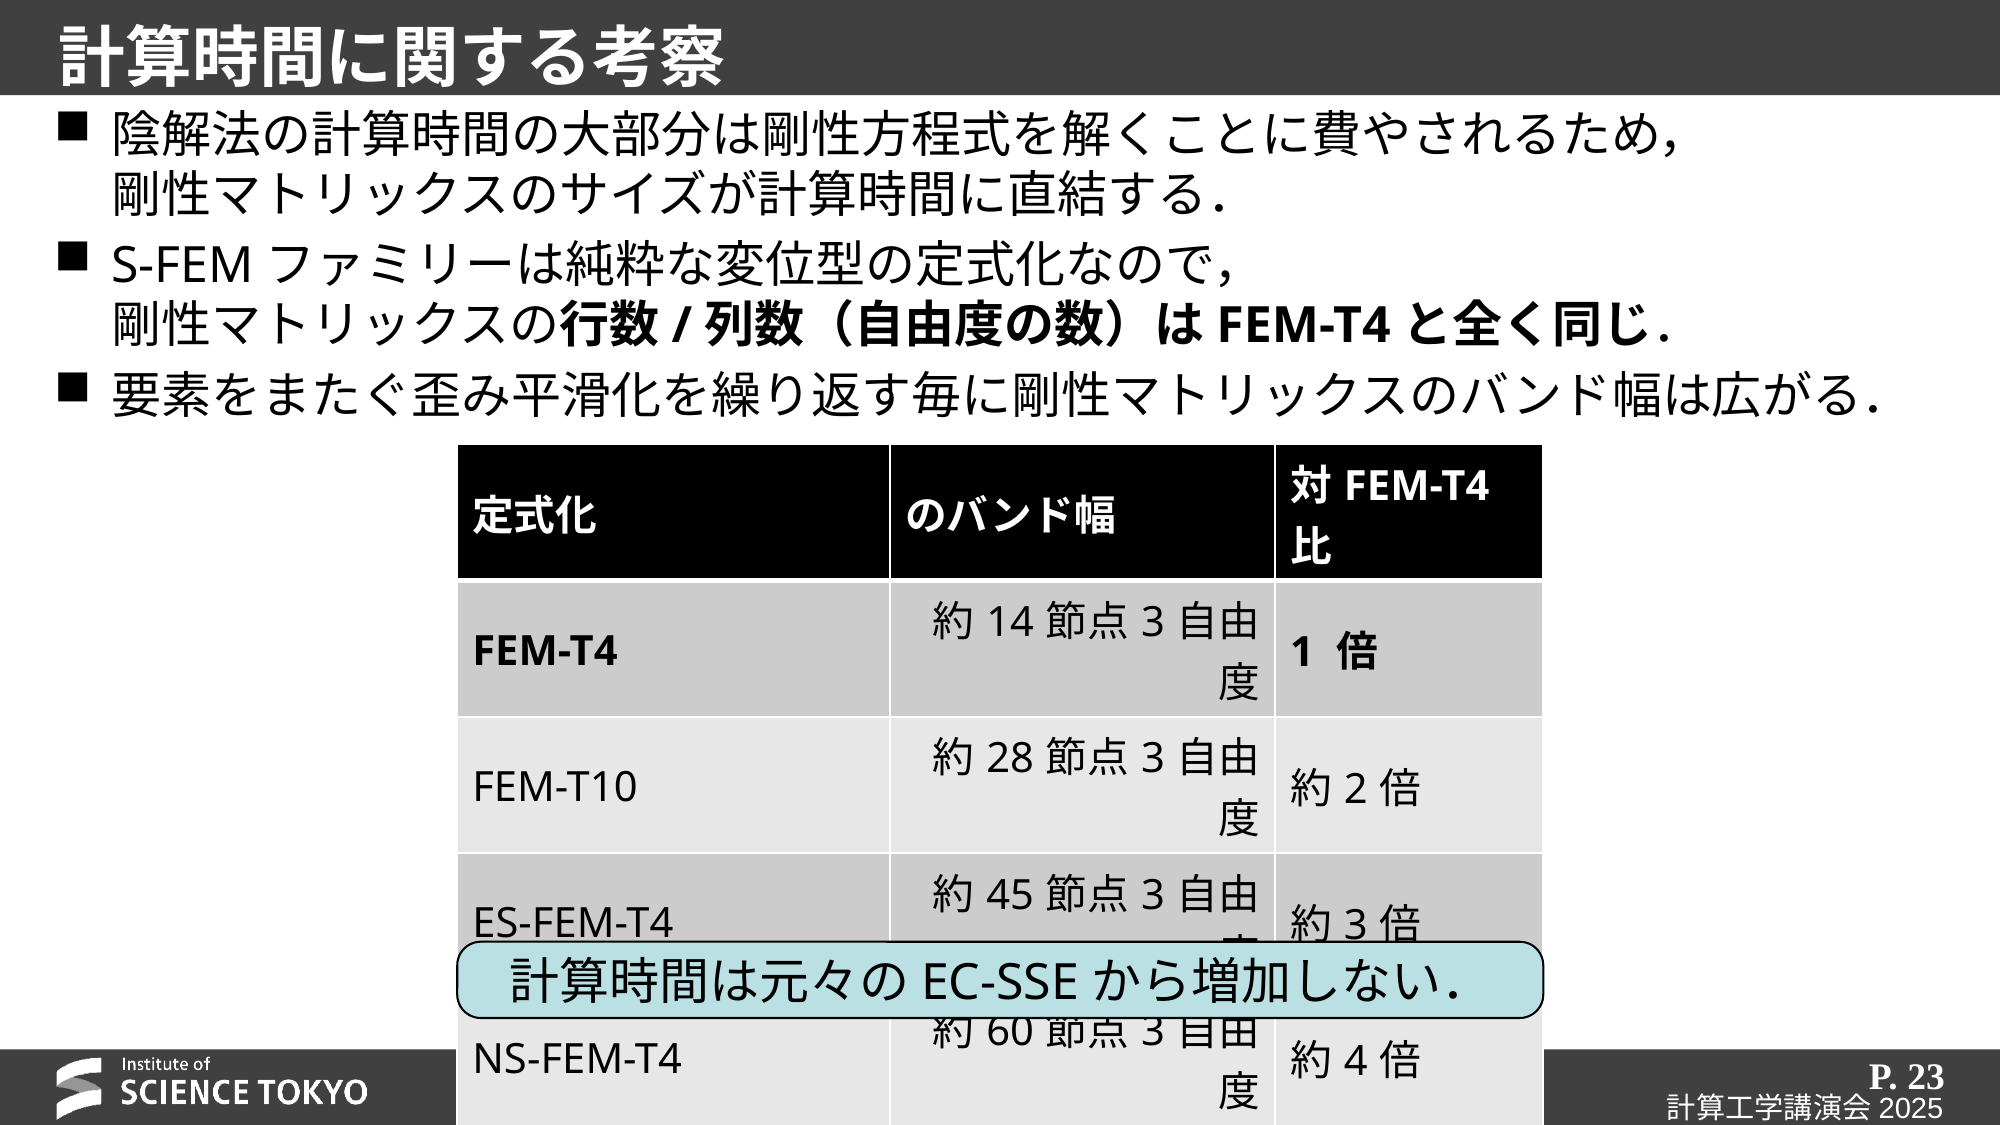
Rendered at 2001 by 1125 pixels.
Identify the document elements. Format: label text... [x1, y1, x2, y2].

slide_number P. 23 [1714, 1058, 1945, 1091]
picture [55, 1056, 368, 1122]
text_box 計算時間は元々のEC-SSEから増加しない． [456, 940, 1545, 1020]
title 計算時間に関する考察 [0, 0, 2000, 96]
